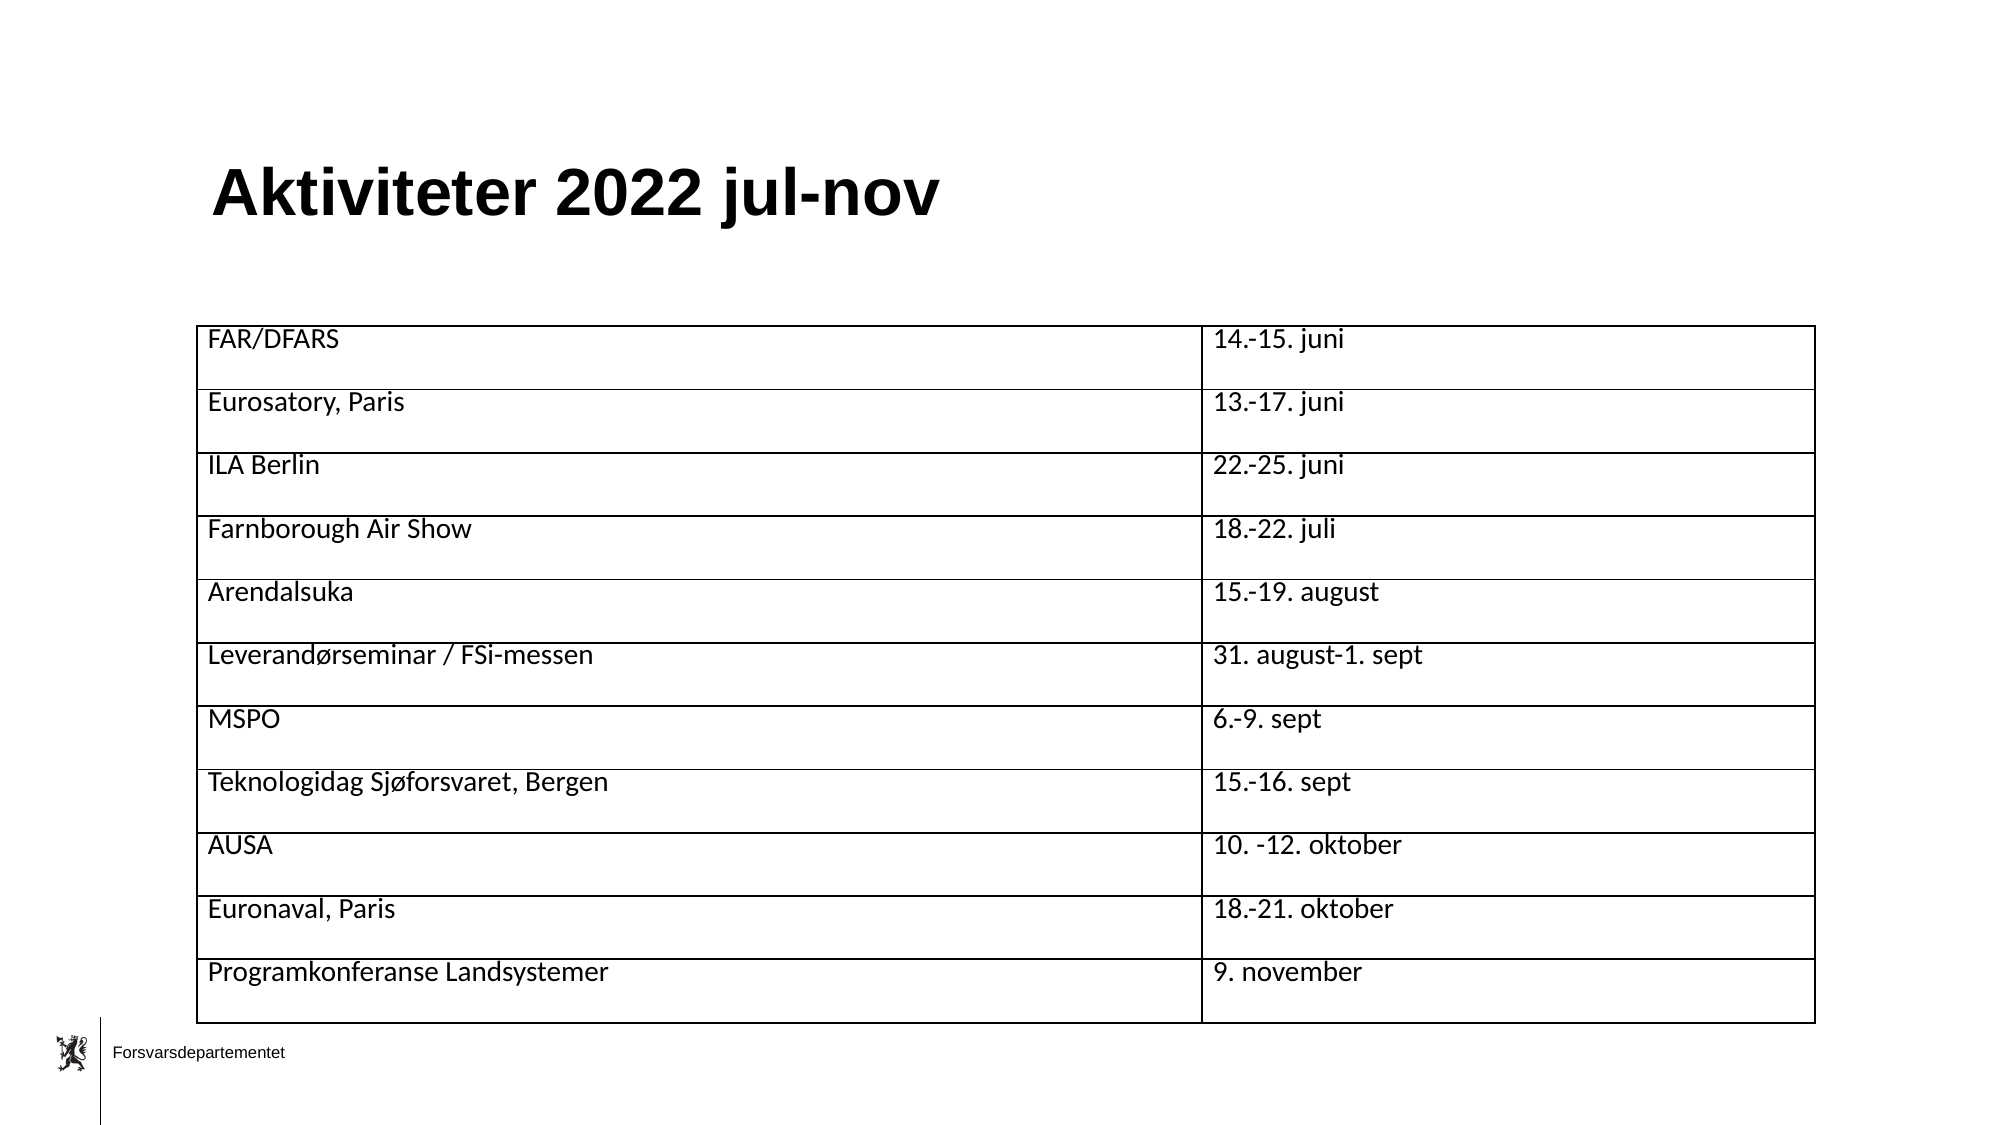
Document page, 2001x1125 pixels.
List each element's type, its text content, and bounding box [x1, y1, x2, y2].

table_cell Teknologidag Sjøforsvaret, Bergen [198, 770, 1201, 832]
table_cell AUSA [198, 834, 1201, 895]
title Aktiviteter 2022 jul-nov [196, 48, 1804, 237]
table_cell Programkonferanse Landsystemer [198, 960, 1201, 1022]
table_cell Euronaval, Paris [198, 897, 1201, 958]
table_cell Farnborough Air Show [198, 517, 1201, 579]
table_cell 22.-25. juni [1203, 454, 1814, 515]
table_cell 15.-19. august [1203, 580, 1814, 642]
table_header FAR/DFARS [198, 327, 1201, 389]
table_header 14.-15. juni [1203, 327, 1814, 389]
picture [56, 1035, 87, 1072]
table_cell ILA Berlin [198, 454, 1201, 515]
table_cell 18.-22. juli [1203, 517, 1814, 579]
table_cell Arendalsuka [198, 580, 1201, 642]
table_cell Leverandørseminar / FSi-messen [198, 644, 1201, 705]
table_cell 15.-16. sept [1203, 770, 1814, 832]
table_cell MSPO [198, 707, 1201, 769]
table_cell 18.-21. oktober [1203, 897, 1814, 958]
table_cell 6.-9. sept [1203, 707, 1814, 769]
table_cell 10. -12. oktober [1203, 834, 1814, 895]
table_cell 31. august-1. sept [1203, 644, 1814, 705]
table_cell 9. november [1203, 960, 1814, 1022]
table_cell 13.-17. juni [1203, 390, 1814, 452]
table_cell Eurosatory, Paris [198, 390, 1201, 452]
